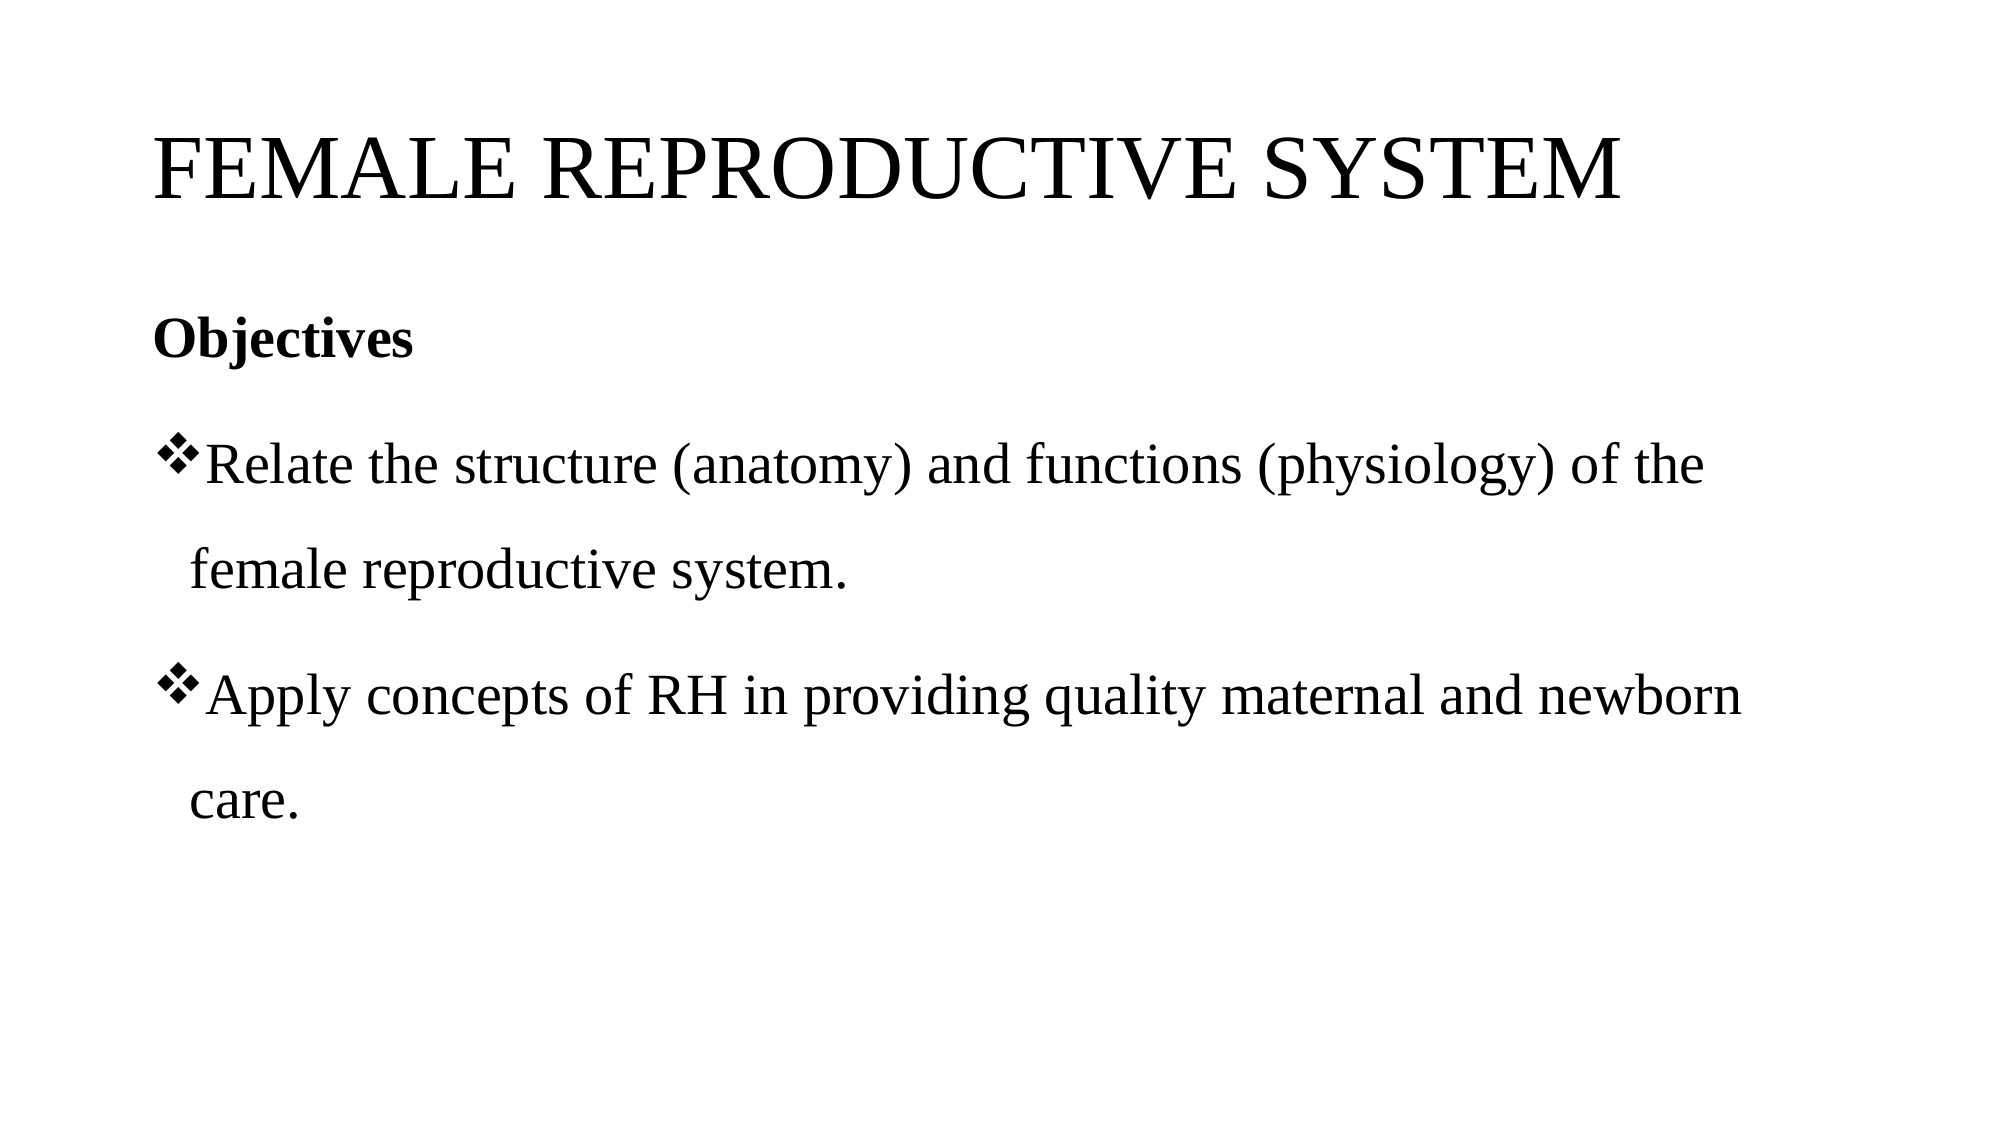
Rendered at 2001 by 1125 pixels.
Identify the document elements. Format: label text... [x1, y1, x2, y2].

list Objectives Relate the structure (anatomy) and functions (physiology) of the female reproductive system. Apply concepts of RH in providing quality maternal and newborn care. [137, 299, 1863, 1014]
title FEMALE REPRODUCTIVE SYSTEM [137, 59, 1863, 278]
